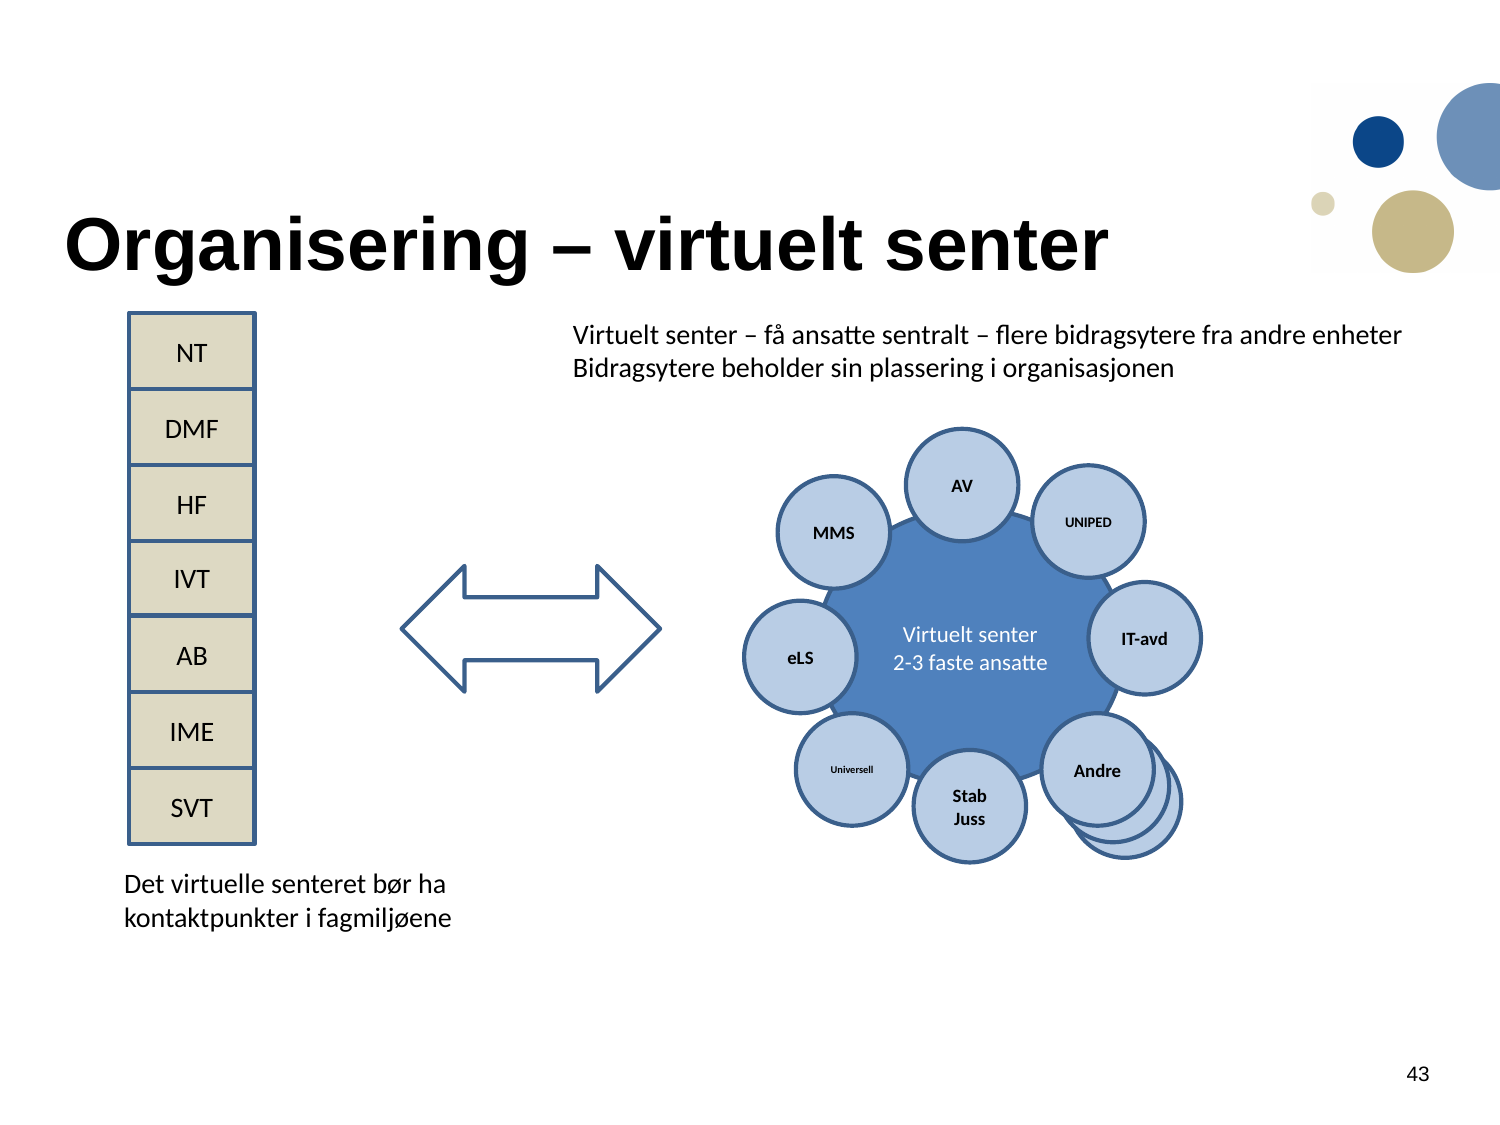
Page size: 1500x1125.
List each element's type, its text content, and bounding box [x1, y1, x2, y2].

text_box AB [127, 613, 257, 690]
picture [1311, 83, 1500, 273]
text_box AV [903, 426, 1021, 544]
text_box MMS [1064, 739, 1172, 845]
text_box IME [127, 690, 257, 766]
text_box Det virtuelle senteret bør ha kontaktpunkter i fagmiljøene [109, 857, 585, 940]
text_box SVT [127, 766, 257, 846]
text_box Virtuelt senter 2-3 faste ansatte [823, 512, 1119, 780]
text_box MMS [775, 474, 893, 591]
text_box Andre [1039, 711, 1156, 828]
text_box UNIPED [1030, 463, 1147, 580]
text_box Universell [793, 711, 911, 828]
text_box NT [127, 311, 257, 391]
text_box DMF [127, 391, 257, 463]
text_box eLS [741, 598, 859, 716]
text_box MMS [1074, 760, 1184, 860]
text_box HF [127, 463, 257, 543]
text_box [399, 563, 663, 694]
title Organisering – virtuelt senter [49, 158, 1344, 322]
text_box Virtuelt senter – få ansatte sentralt – flere bidragsytere fra andre enheter Bidragsytere beholder sin plassering i organisasjonen [558, 308, 1423, 391]
text_box IT-avd [1086, 579, 1204, 697]
text_box IVT [127, 543, 257, 613]
text_box Stab Juss [911, 747, 1029, 865]
